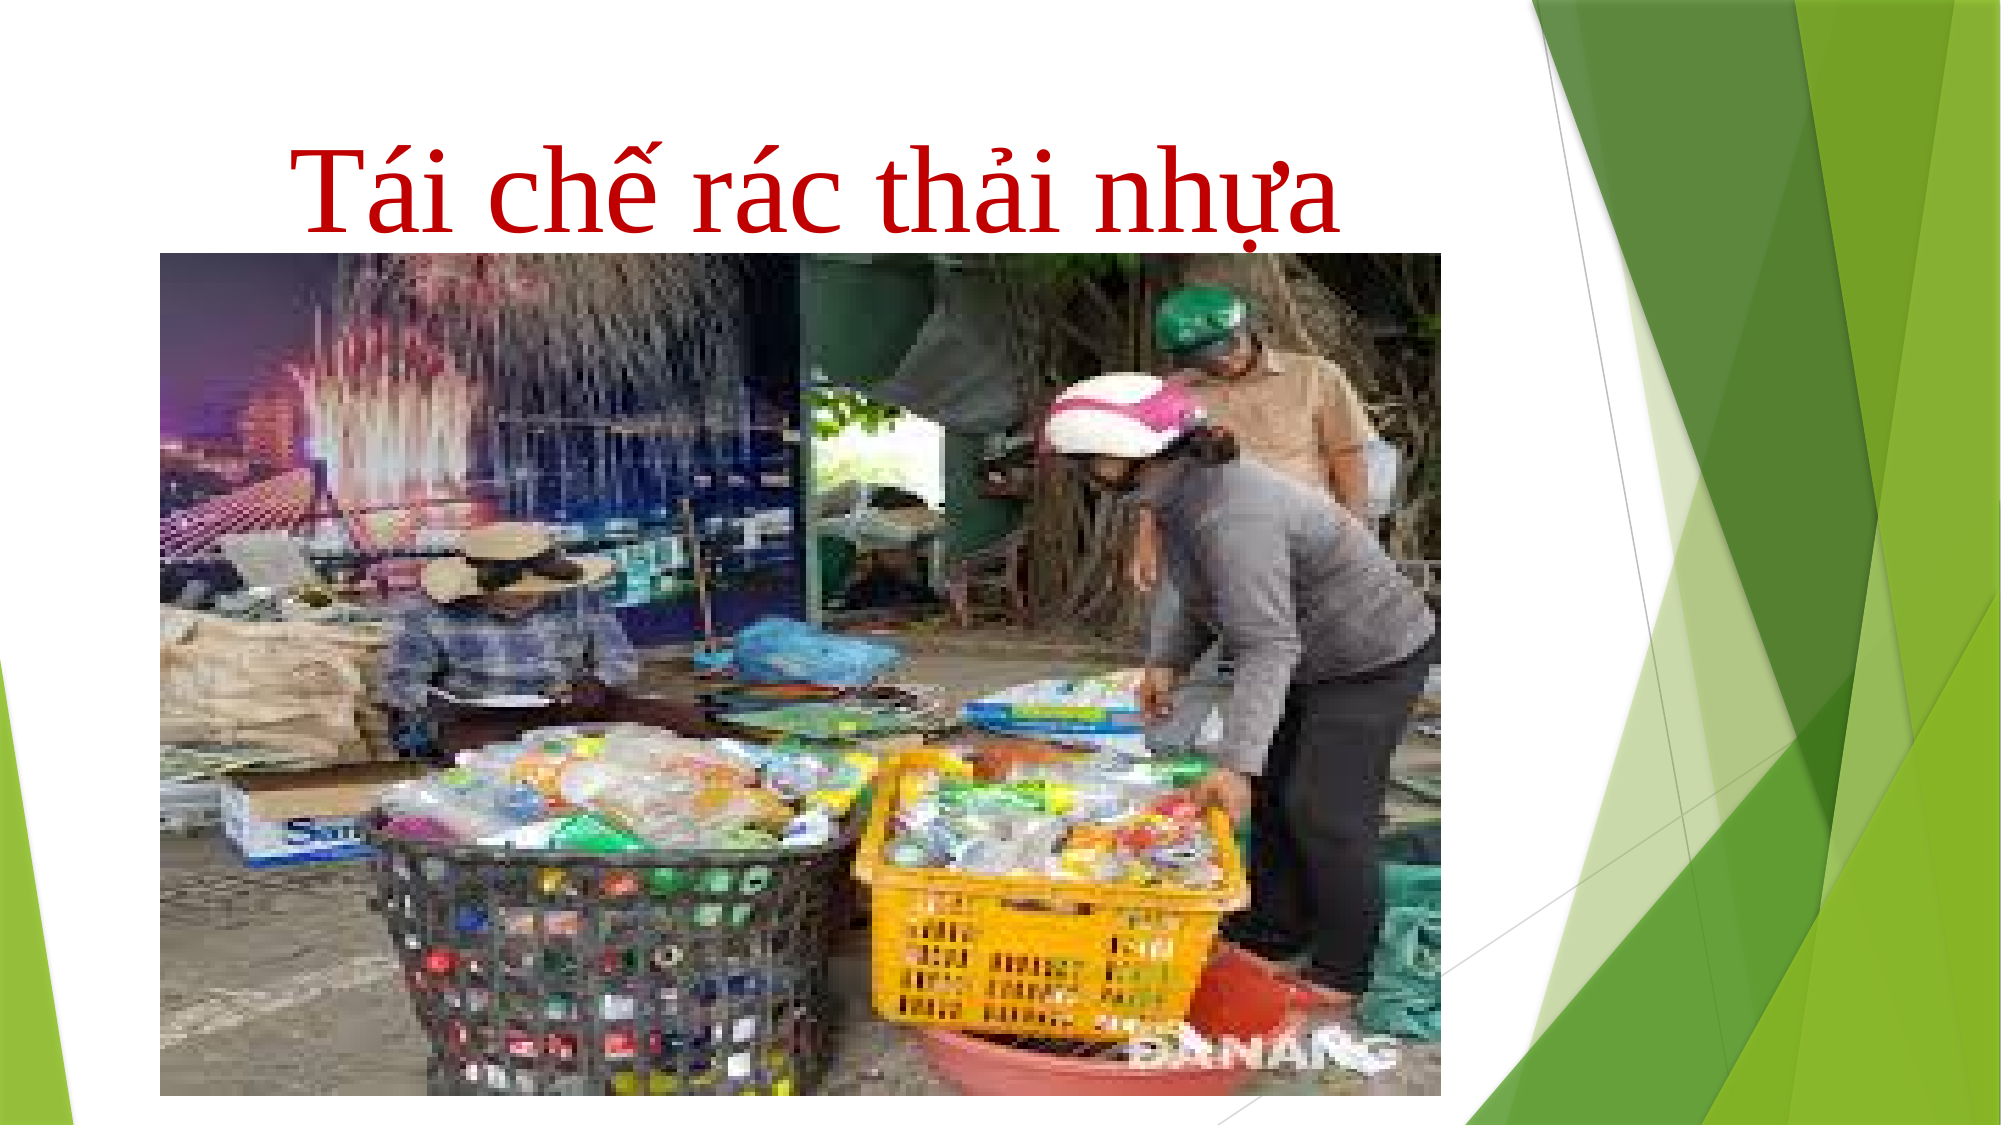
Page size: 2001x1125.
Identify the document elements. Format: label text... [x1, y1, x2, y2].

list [160, 253, 1442, 1097]
title Tái chế rác thải nhựa [111, 99, 1522, 317]
